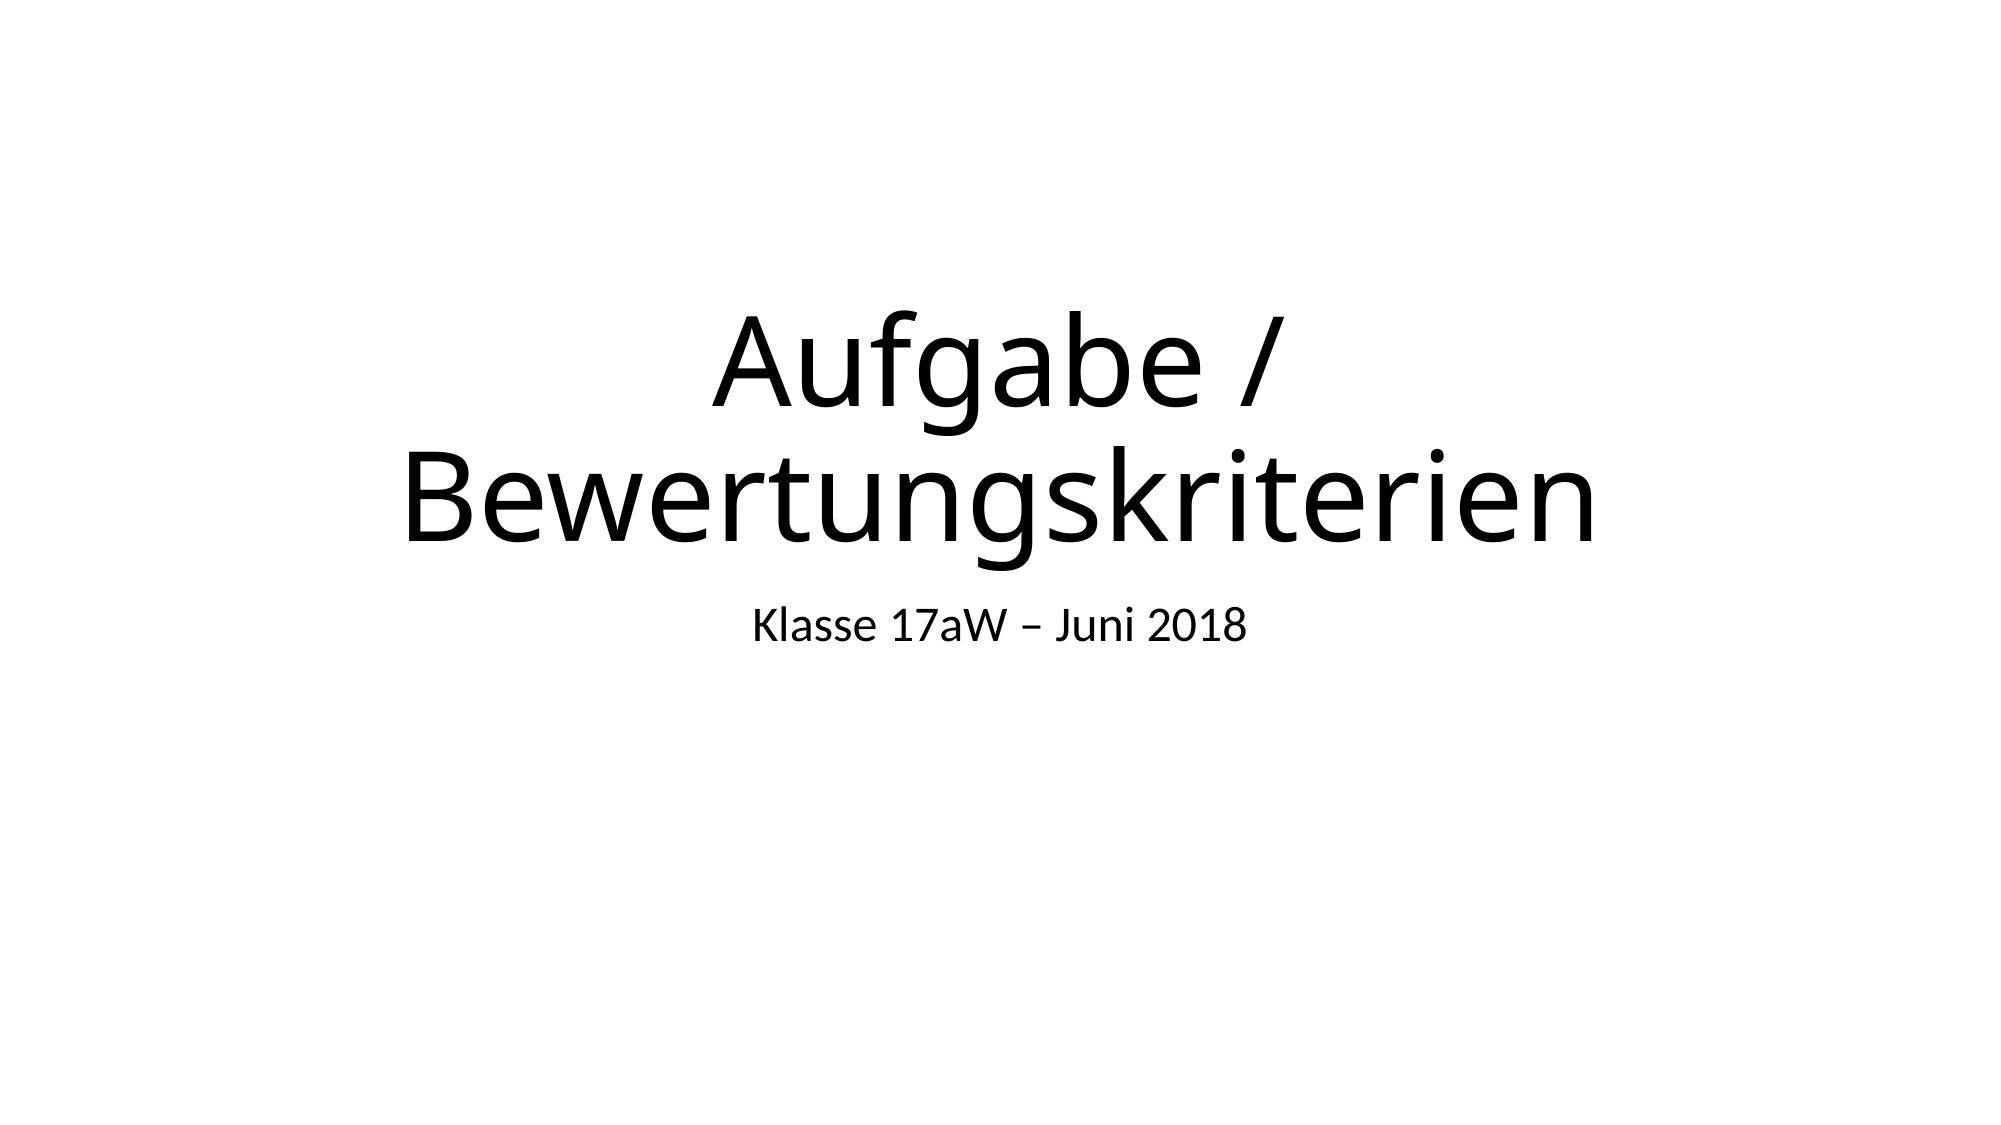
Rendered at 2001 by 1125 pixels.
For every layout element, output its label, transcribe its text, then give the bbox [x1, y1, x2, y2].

subtitle Klasse 17aW – Juni 2018 [249, 590, 1750, 863]
title Aufgabe / Bewertungskriterien [249, 184, 1750, 576]
